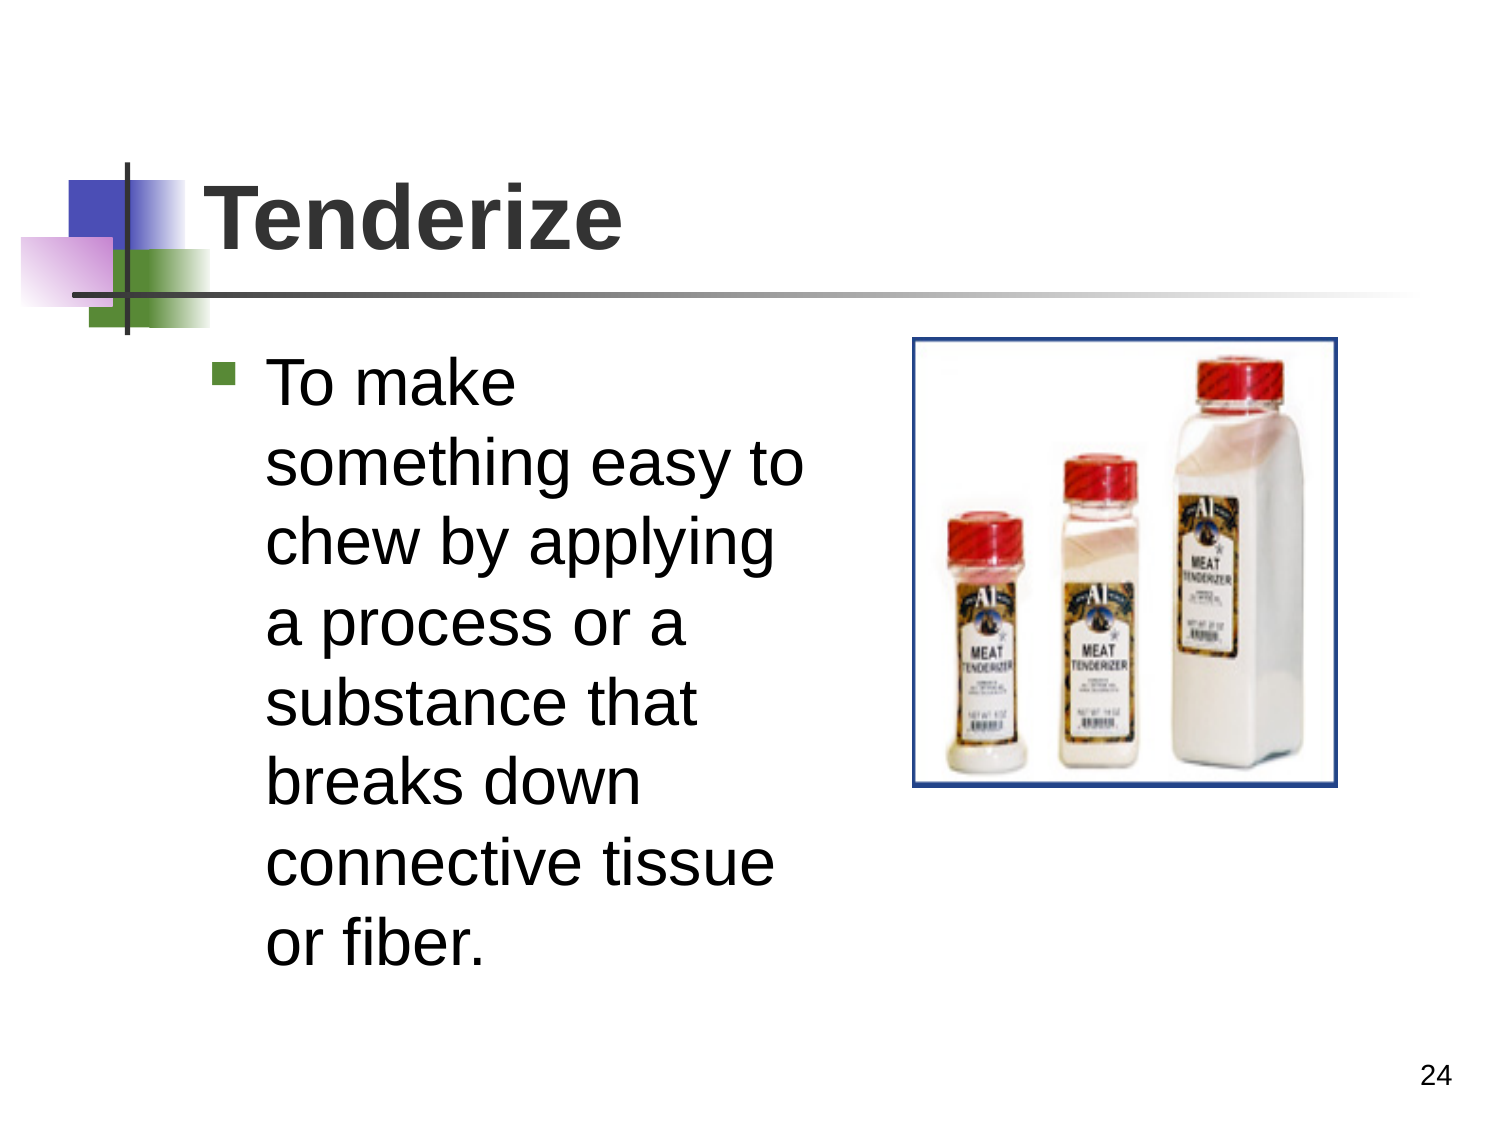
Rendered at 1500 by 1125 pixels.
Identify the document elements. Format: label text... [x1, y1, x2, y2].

list To make something easy to chew by applying a process or a substance that breaks down connective tissue or fiber. [193, 331, 825, 1006]
picture [912, 337, 1338, 788]
title Tenderize [188, 35, 1468, 275]
slide_number 24 [1154, 1023, 1468, 1100]
